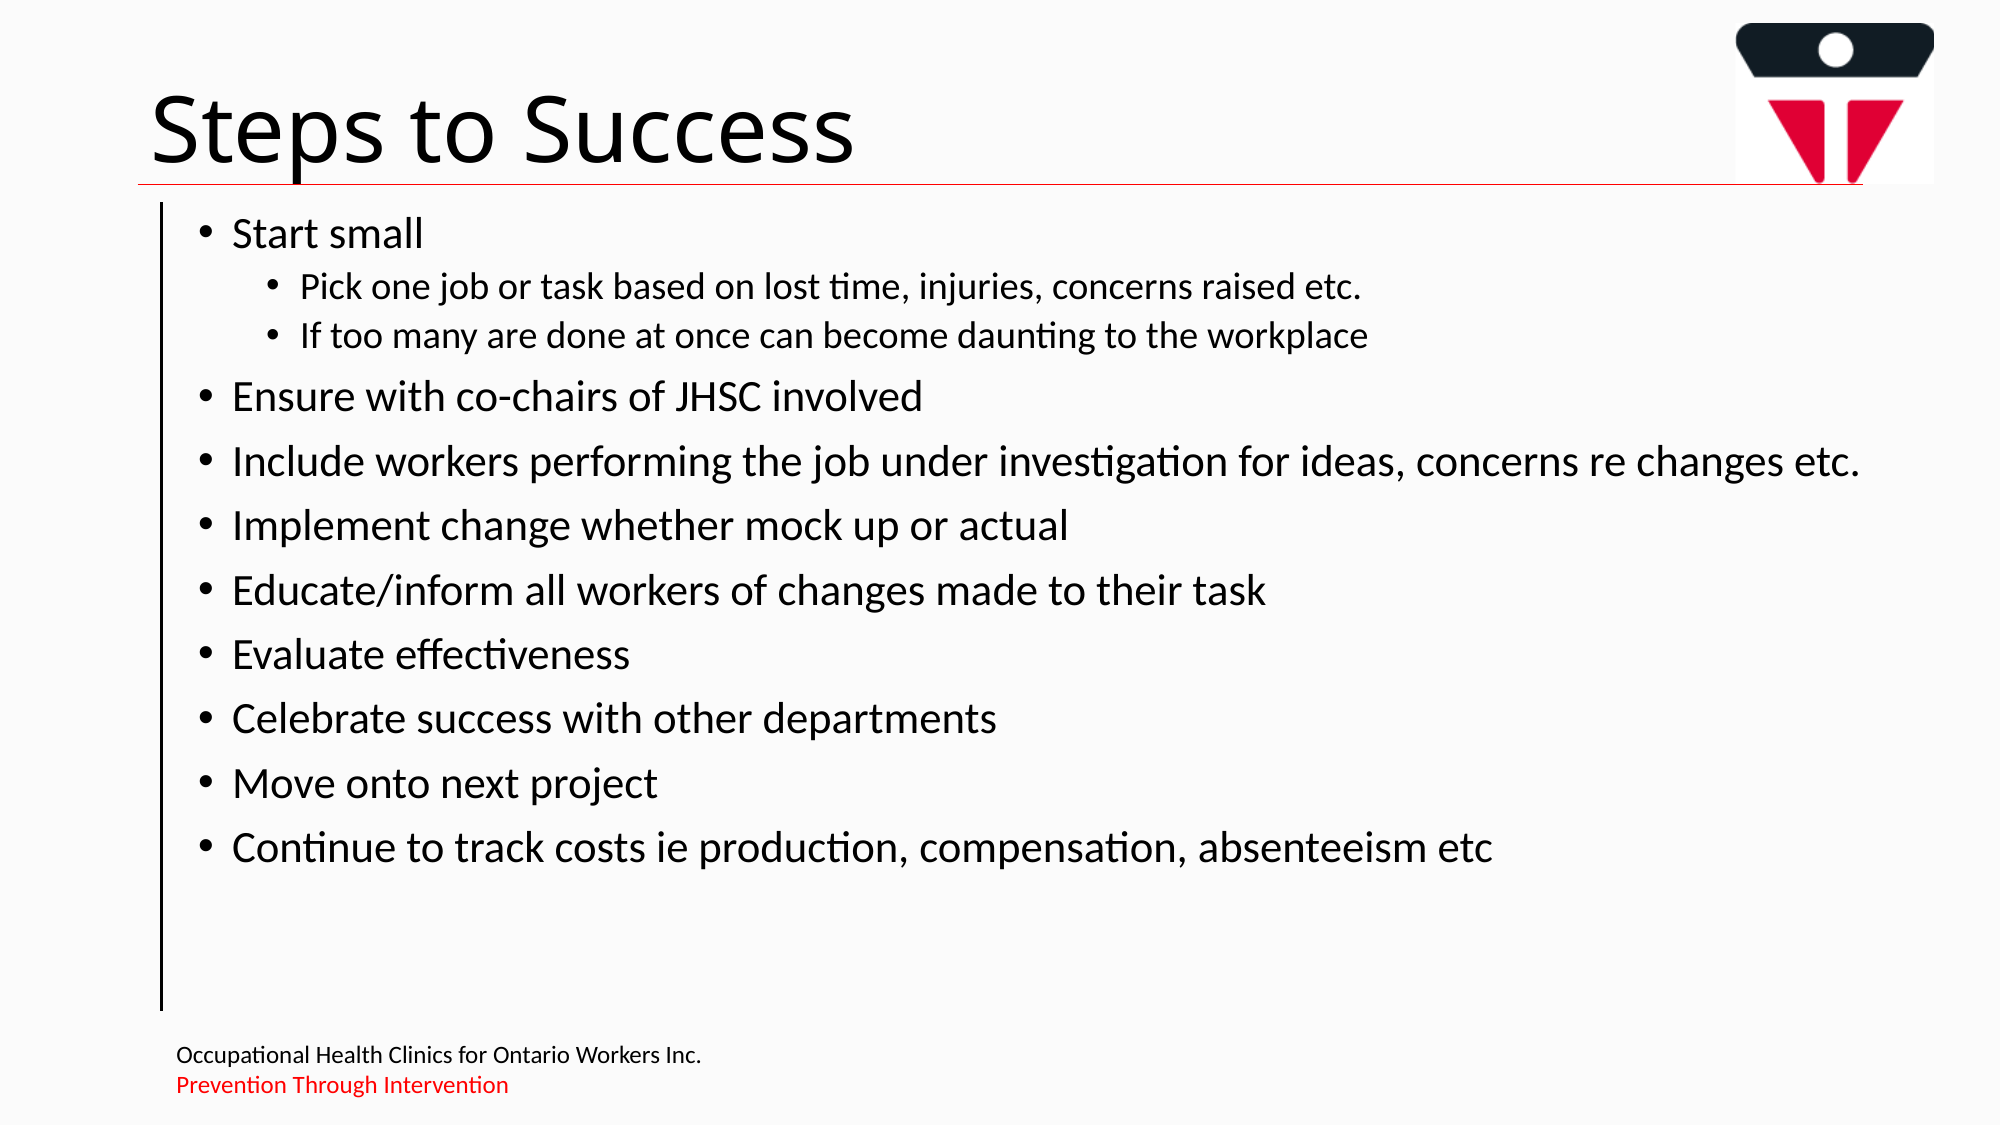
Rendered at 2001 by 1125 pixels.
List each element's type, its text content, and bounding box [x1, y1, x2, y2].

title Steps to Success [135, 23, 1861, 242]
list Start small Pick one job or task based on lost time, injuries, concerns raised etc. If too many are done at once can become daunting to the workplace Ensure with co-chairs of JHSC involved Include workers performing the job under investigation for ideas, concerns re changes etc. Implement change whether mock up or actual Educate/inform all workers of changes made to their task Evaluate effectiveness Celebrate success with other departments Move onto next project Continue to track costs ie production, compensation, absenteeism etc [183, 202, 1909, 917]
